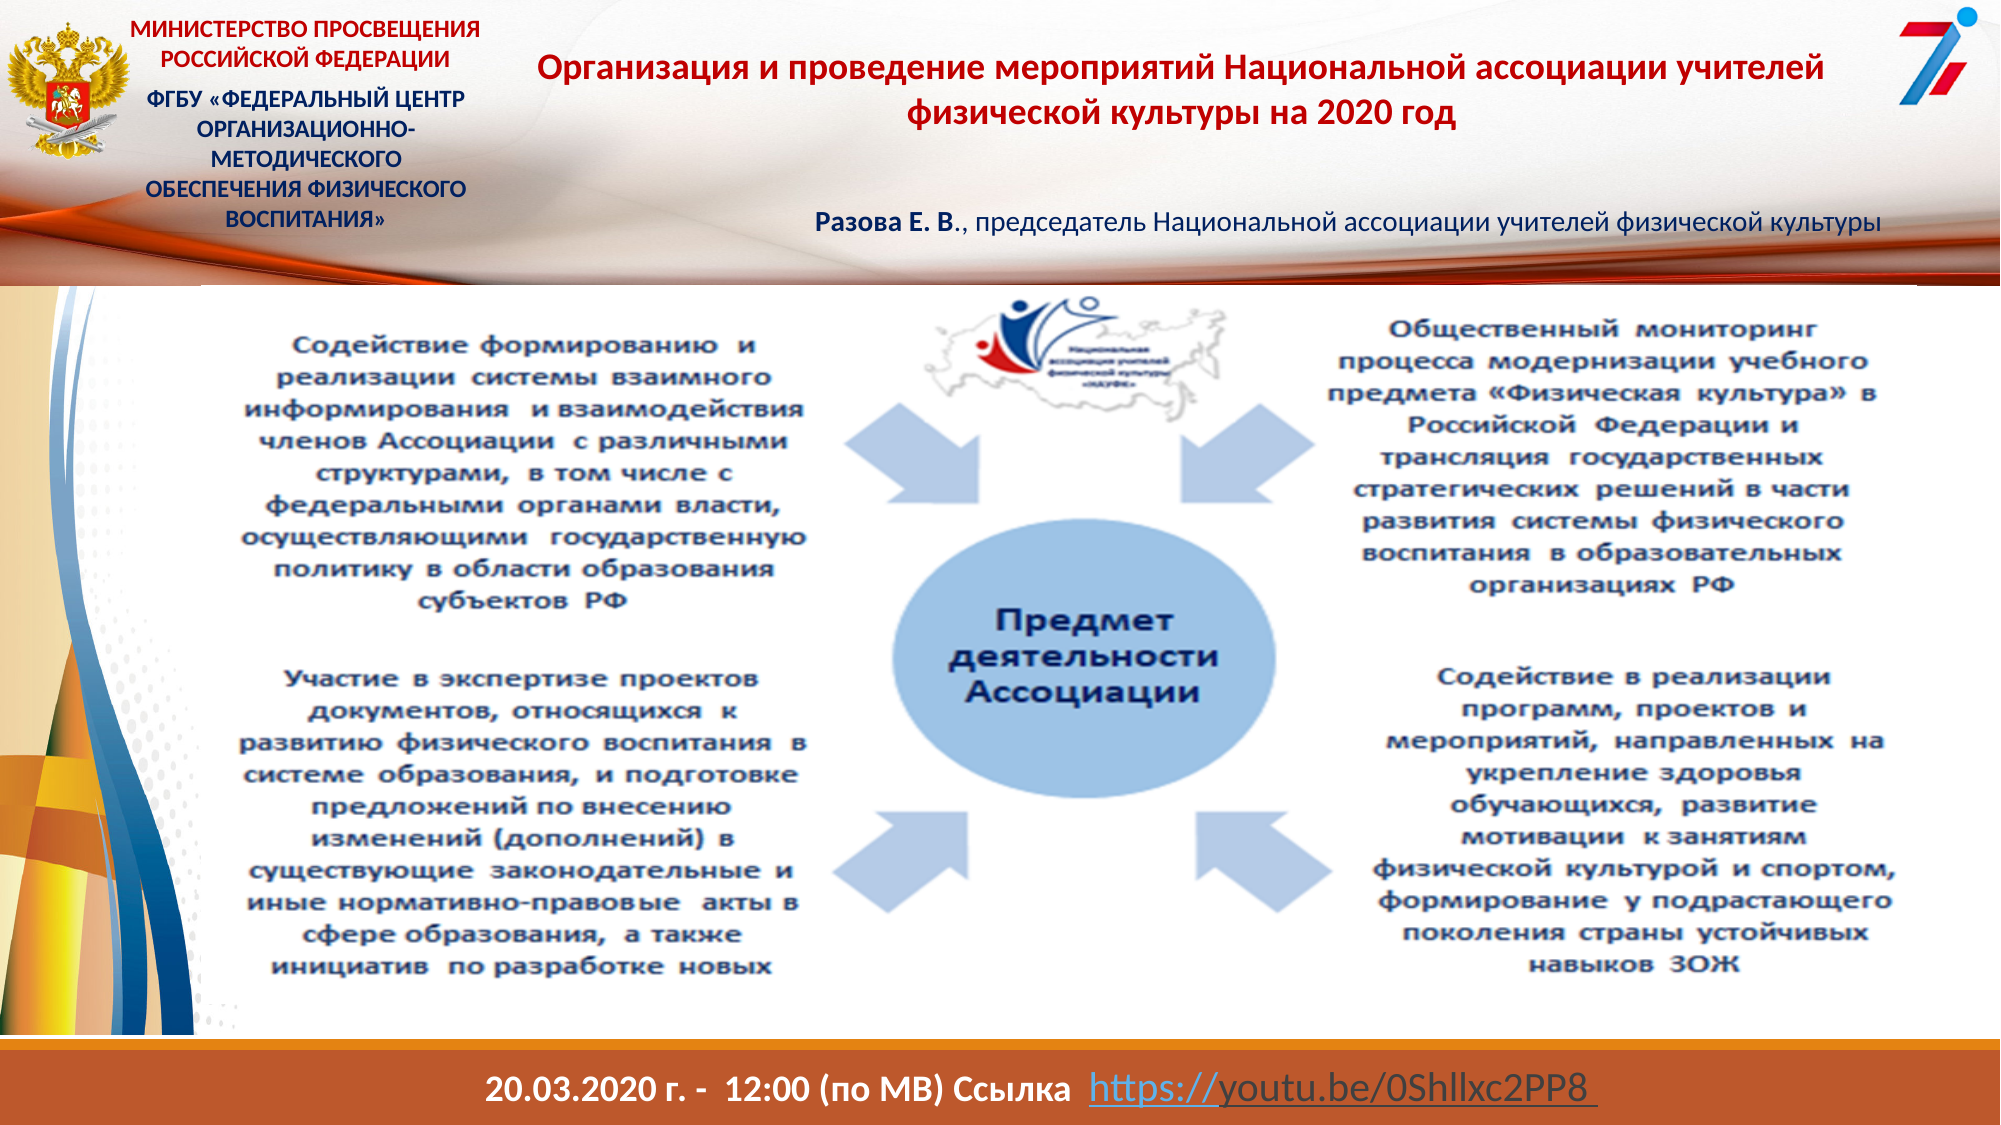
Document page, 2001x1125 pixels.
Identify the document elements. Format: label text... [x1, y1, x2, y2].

picture [0, 0, 2000, 1036]
text_box 20.03.2020 г. - 12:00 (по МВ) Ссылка https://youtu.be/0Shllxc2PP8 [130, 1058, 1948, 1122]
